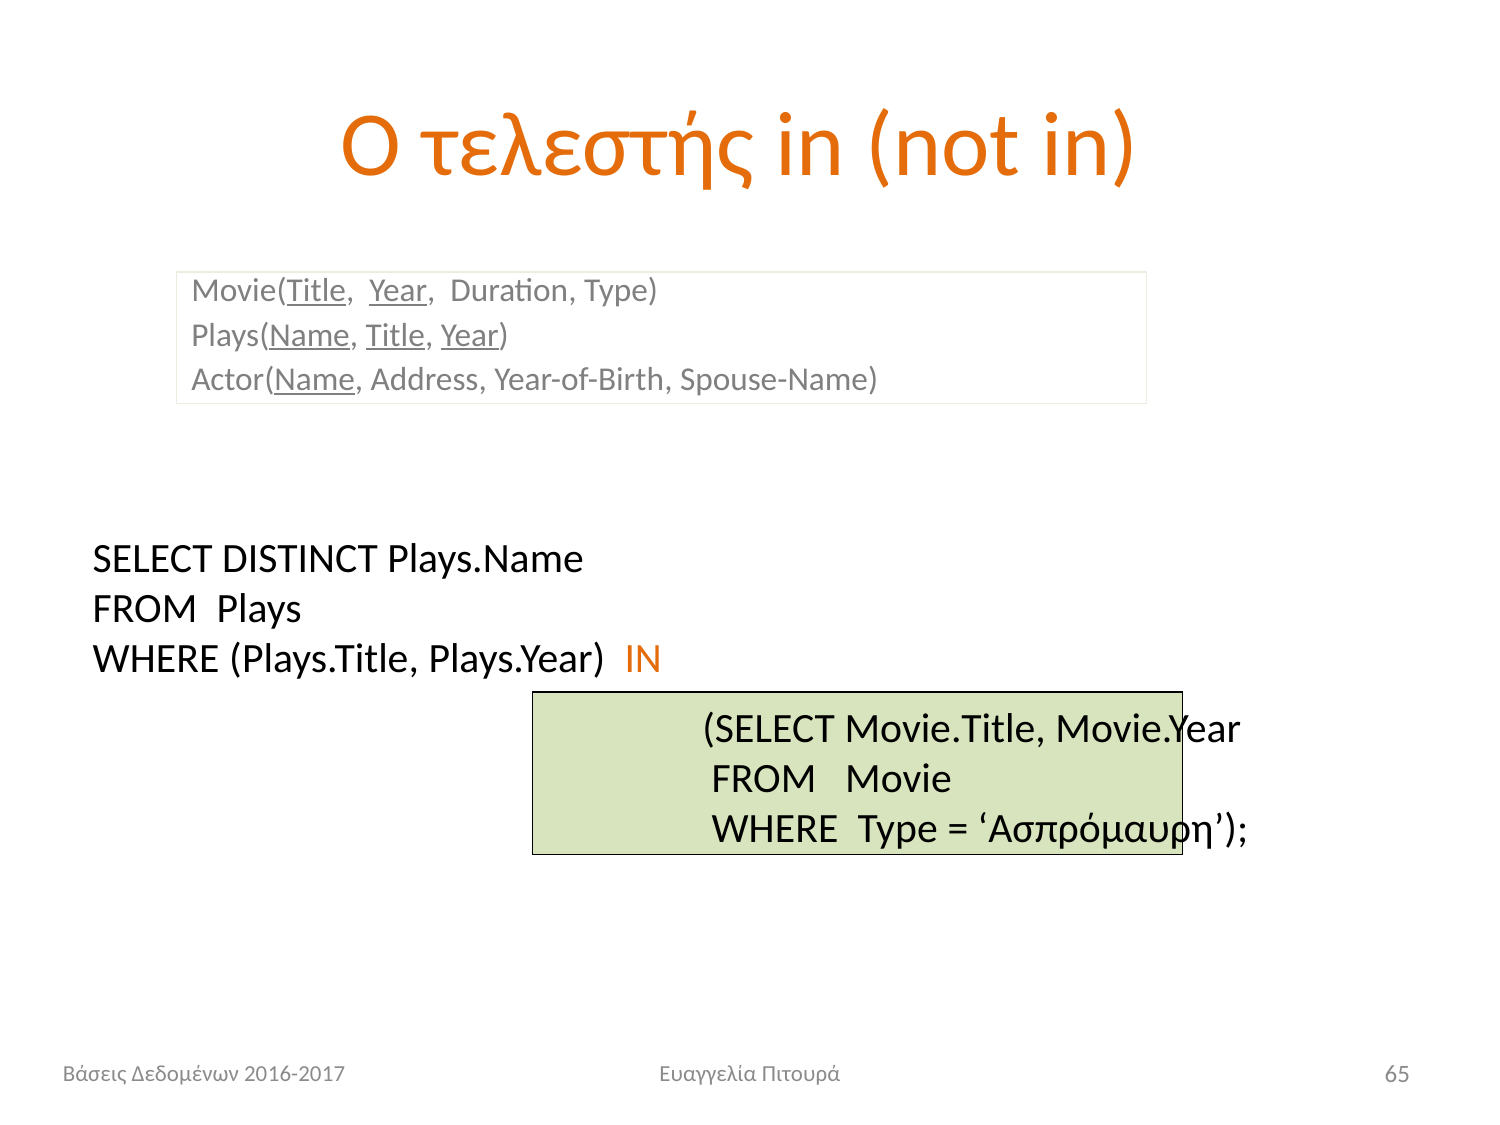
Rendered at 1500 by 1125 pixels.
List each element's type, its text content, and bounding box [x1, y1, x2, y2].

text_box Movie(Title, Year, Duration, Type) Plays(Name, Title, Year) Actor(Name, Address, Year-of-Birth, Spouse-Name) [176, 271, 1147, 404]
footer Ευαγγελία Πιτουρά [512, 1042, 988, 1103]
text_box SELECT DISTINCT Plays.Name FROM Plays WHERE (Plays.Title, Plays.Year) IN (SELECT Movie.Title, Movie.Year FROM Movie WHERE Type = ‘Ασπρόμαυρη’); [77, 522, 1441, 858]
text_box Βάσεις Δεδομένων 2016-2017 [47, 1042, 398, 1103]
slide_number 65 [1074, 1042, 1425, 1103]
title Ο τελεστής in (not in) [75, 45, 1425, 233]
